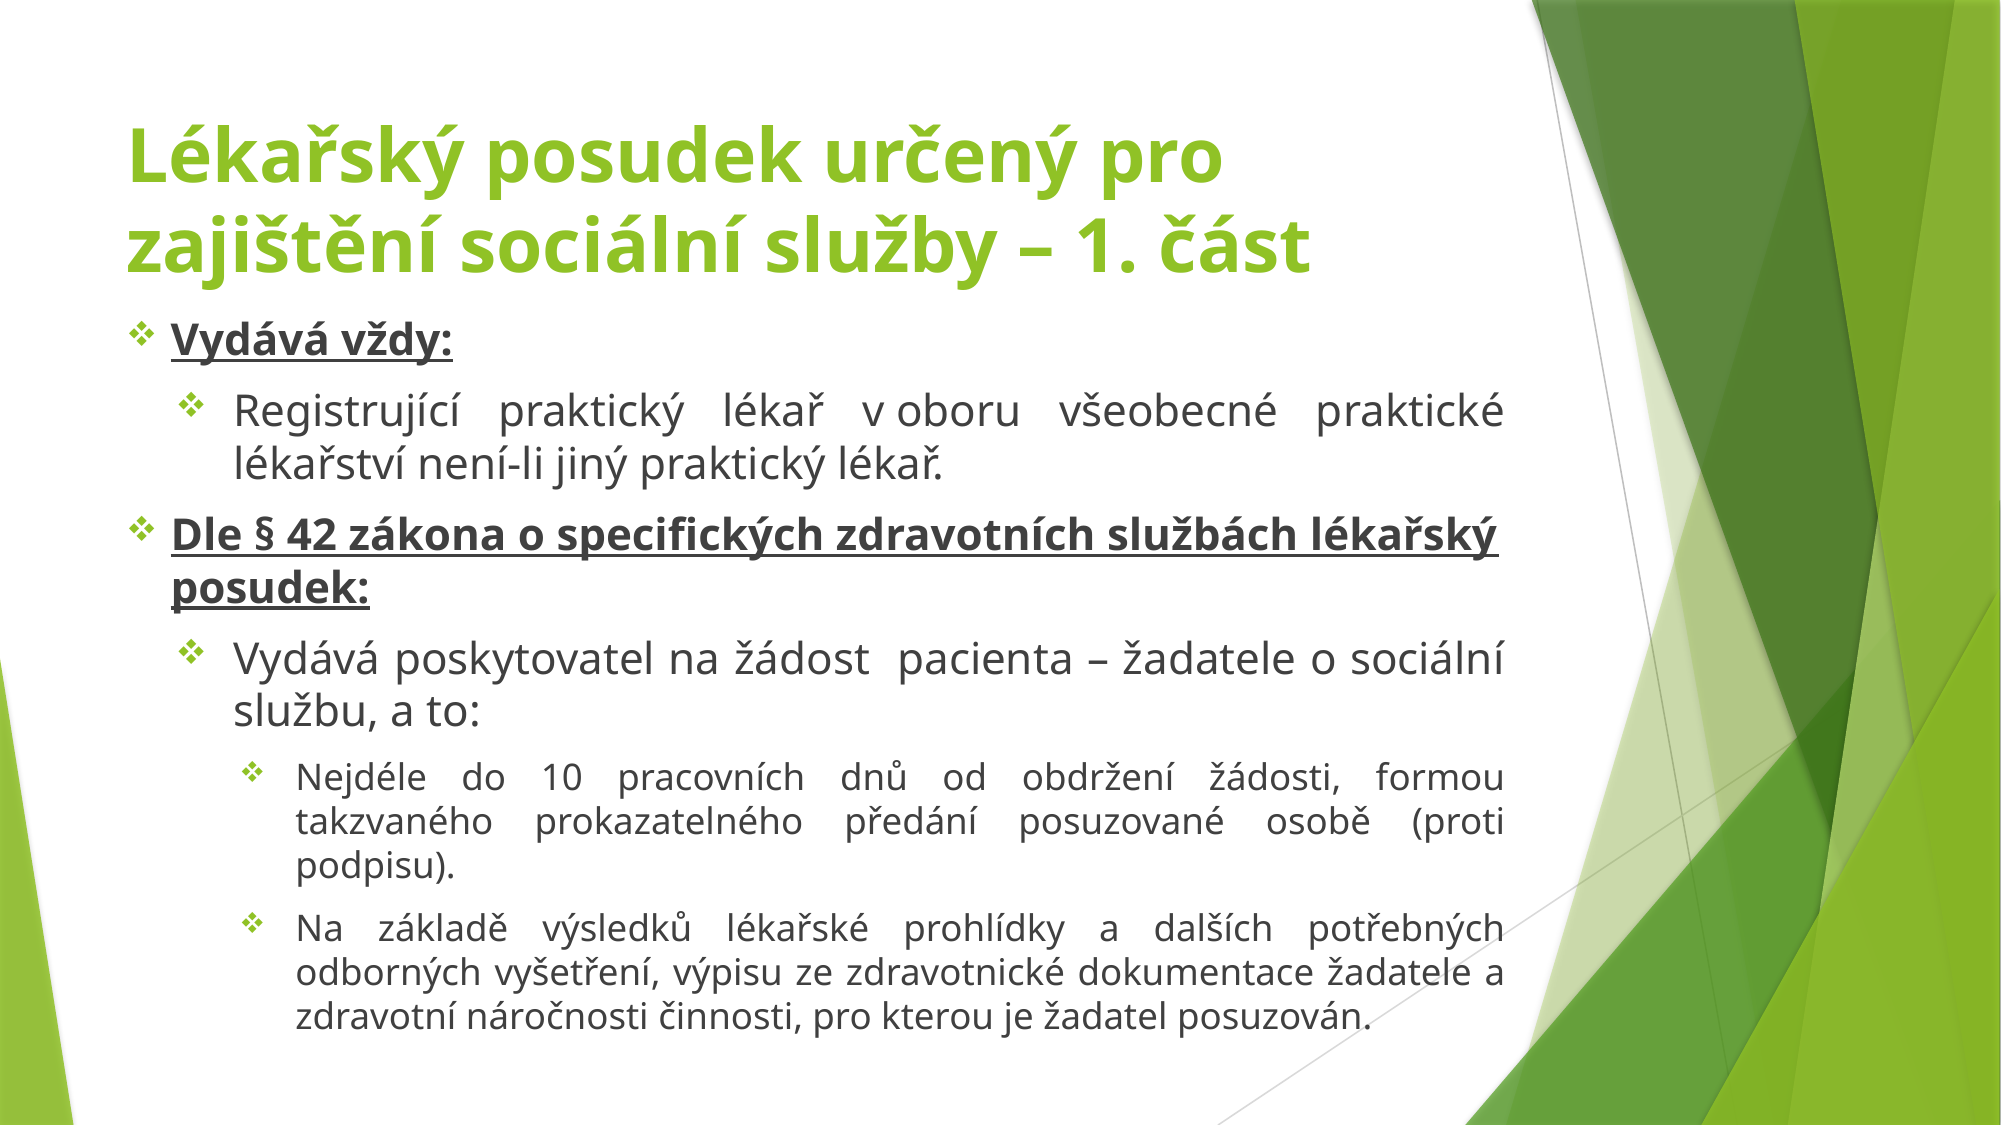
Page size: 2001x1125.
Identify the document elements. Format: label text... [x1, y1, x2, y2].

list Vydává vždy: Registrující praktický lékař v oboru všeobecné praktické lékařství není-li jiný praktický lékař. Dle § 42 zákona o specifických zdravotních službách lékařský posudek: Vydává poskytovatel na žádost pacienta – žadatele o sociální službu, a to: Nejdéle do 10 pracovních dnů od obdržení žádosti, formou takzvaného prokazatelného předání posuzované osobě (proti podpisu). Na základě výsledků lékařské prohlídky a dalších potřebných odborných vyšetření, výpisu ze zdravotnické dokumentace žadatele a zdravotní náročnosti činnosti, pro kterou je žadatel posuzován. [111, 301, 1522, 1046]
title Lékařský posudek určený pro zajištění sociální služby – 1. část [111, 99, 1522, 277]
